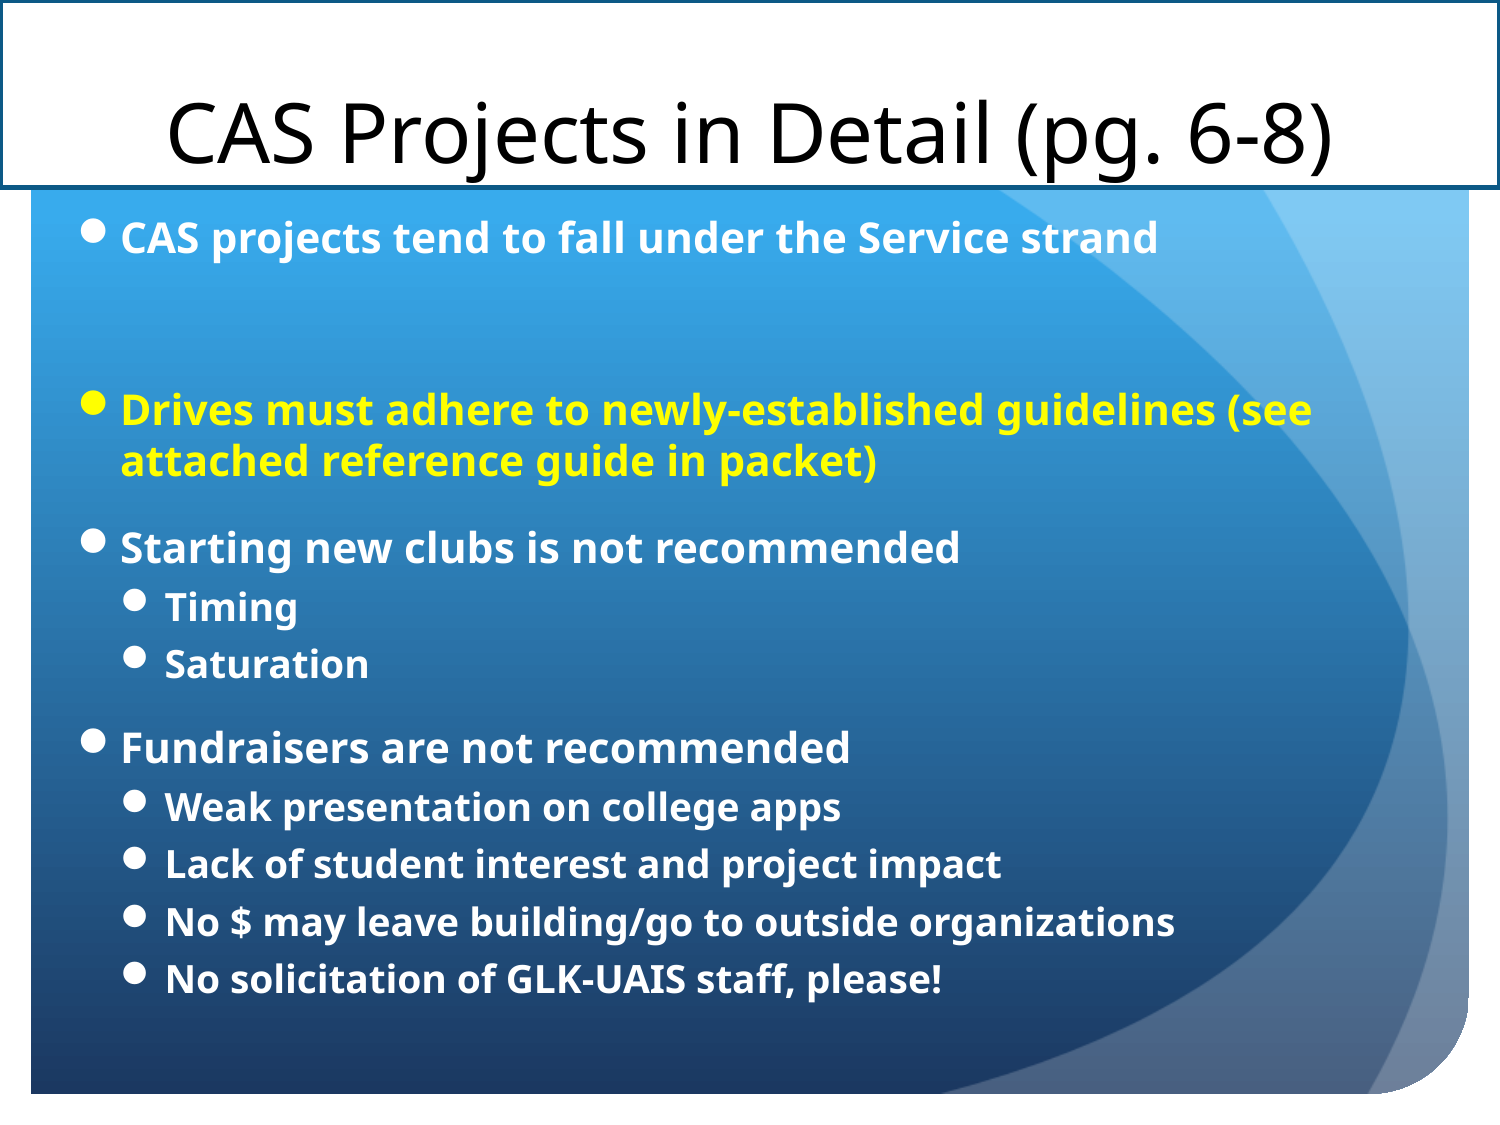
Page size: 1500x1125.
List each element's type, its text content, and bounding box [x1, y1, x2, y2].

picture [24, 190, 1473, 1094]
title CAS Projects in Detail (pg. 6-8) [0, 0, 1500, 190]
list CAS projects tend to fall under the Service strand Drives must adhere to newly-established guidelines (see attached reference guide in packet) Starting new clubs is not recommended Timing Saturation Fundraisers are not recommended Weak presentation on college apps Lack of student interest and project impact No $ may leave building/go to outside organizations No solicitation of GLK-UAIS staff, please! [62, 203, 1453, 1013]
